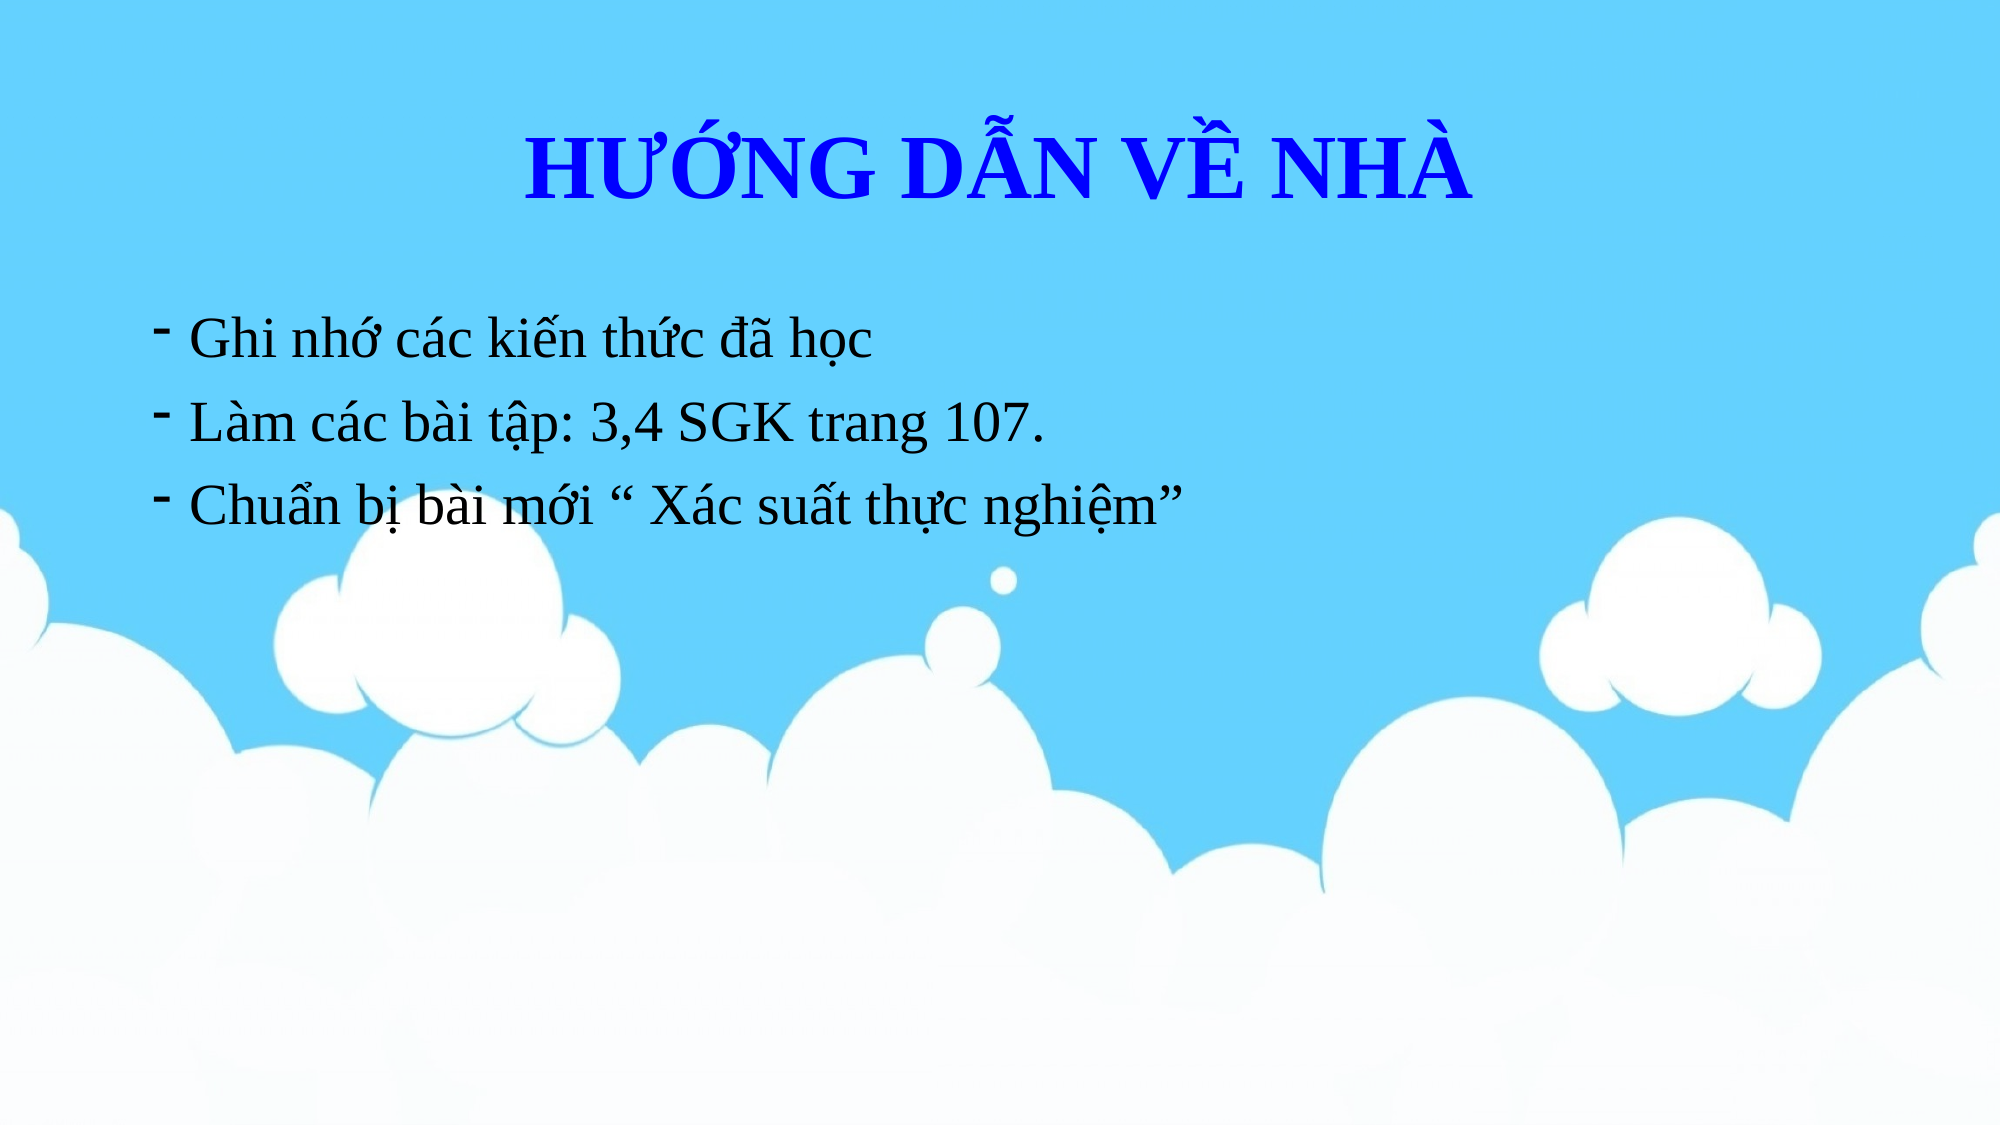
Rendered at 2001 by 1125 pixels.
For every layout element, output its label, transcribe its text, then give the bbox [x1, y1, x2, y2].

list Ghi nhớ các kiến thức đã học Làm các bài tập: 3,4 SGK trang 107. Chuẩn bị bài mới “ Xác suất thực nghiệm” [137, 299, 1863, 1014]
title HƯỚNG DẪN VỀ NHÀ [137, 59, 1863, 278]
